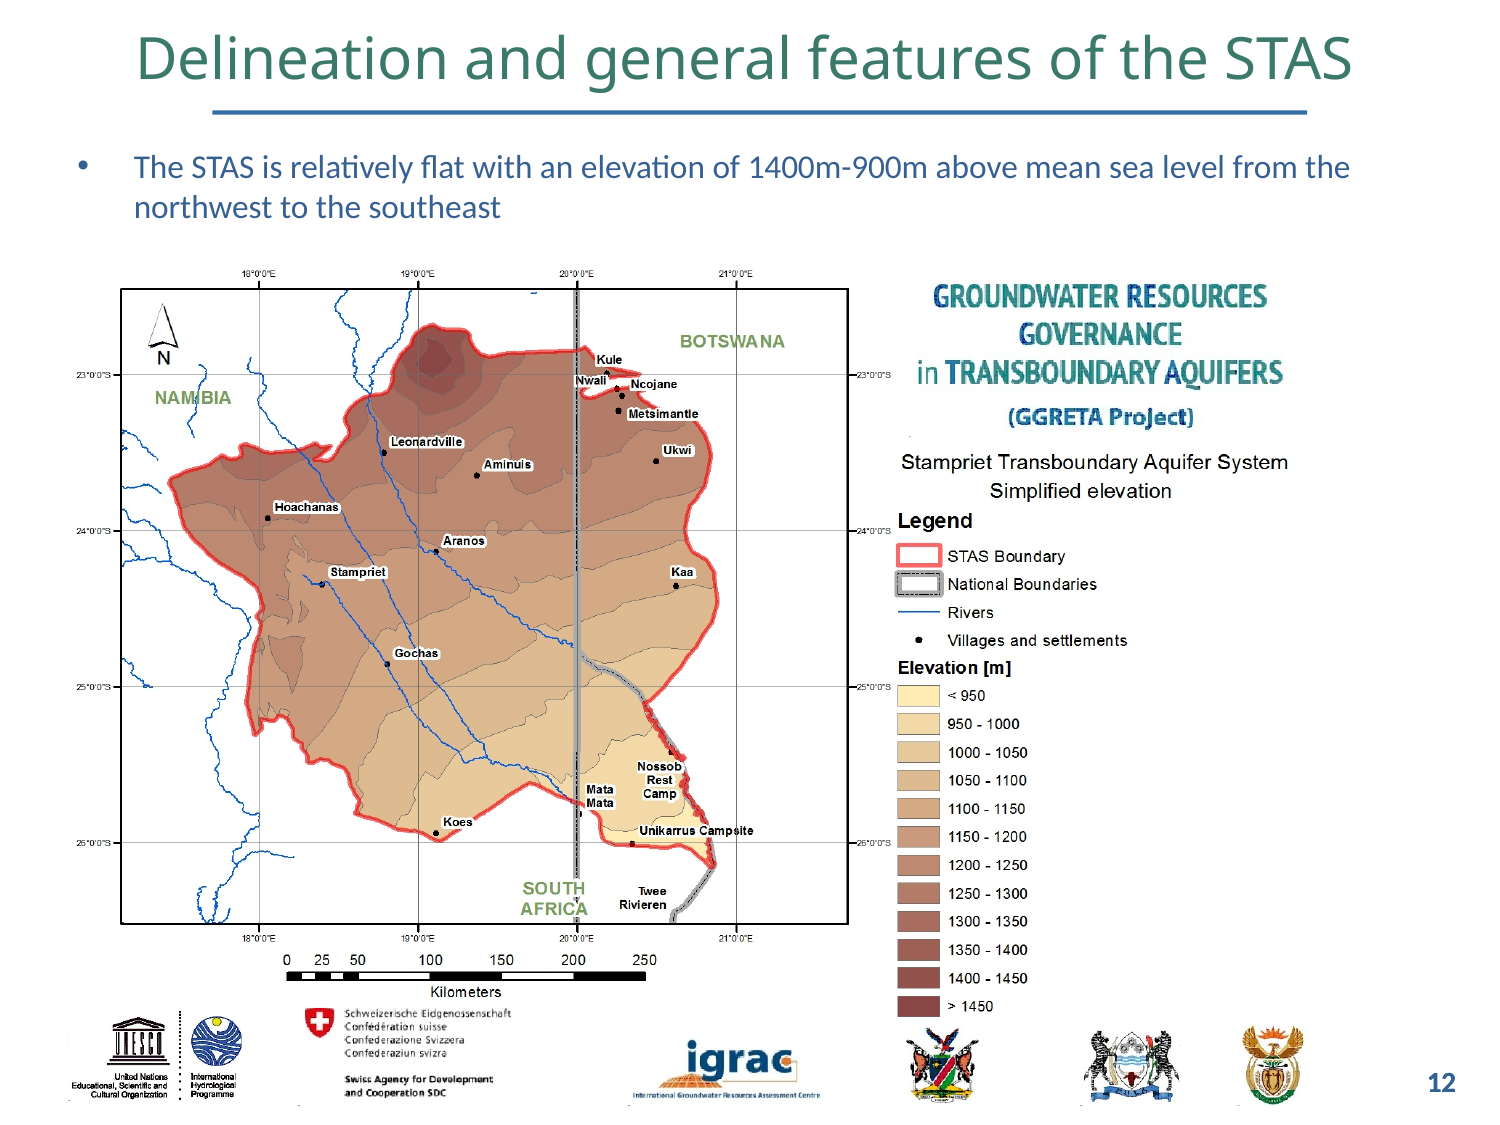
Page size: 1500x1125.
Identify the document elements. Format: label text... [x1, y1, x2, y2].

text_box 12 [1426, 1063, 1470, 1108]
text_box Delineation and general features of the STAS [112, 24, 1377, 88]
list The STAS is relatively flat with an elevation of 1400m-900m above mean sea level from the northwest to the southeast [62, 137, 1438, 988]
picture [49, 240, 1326, 1125]
